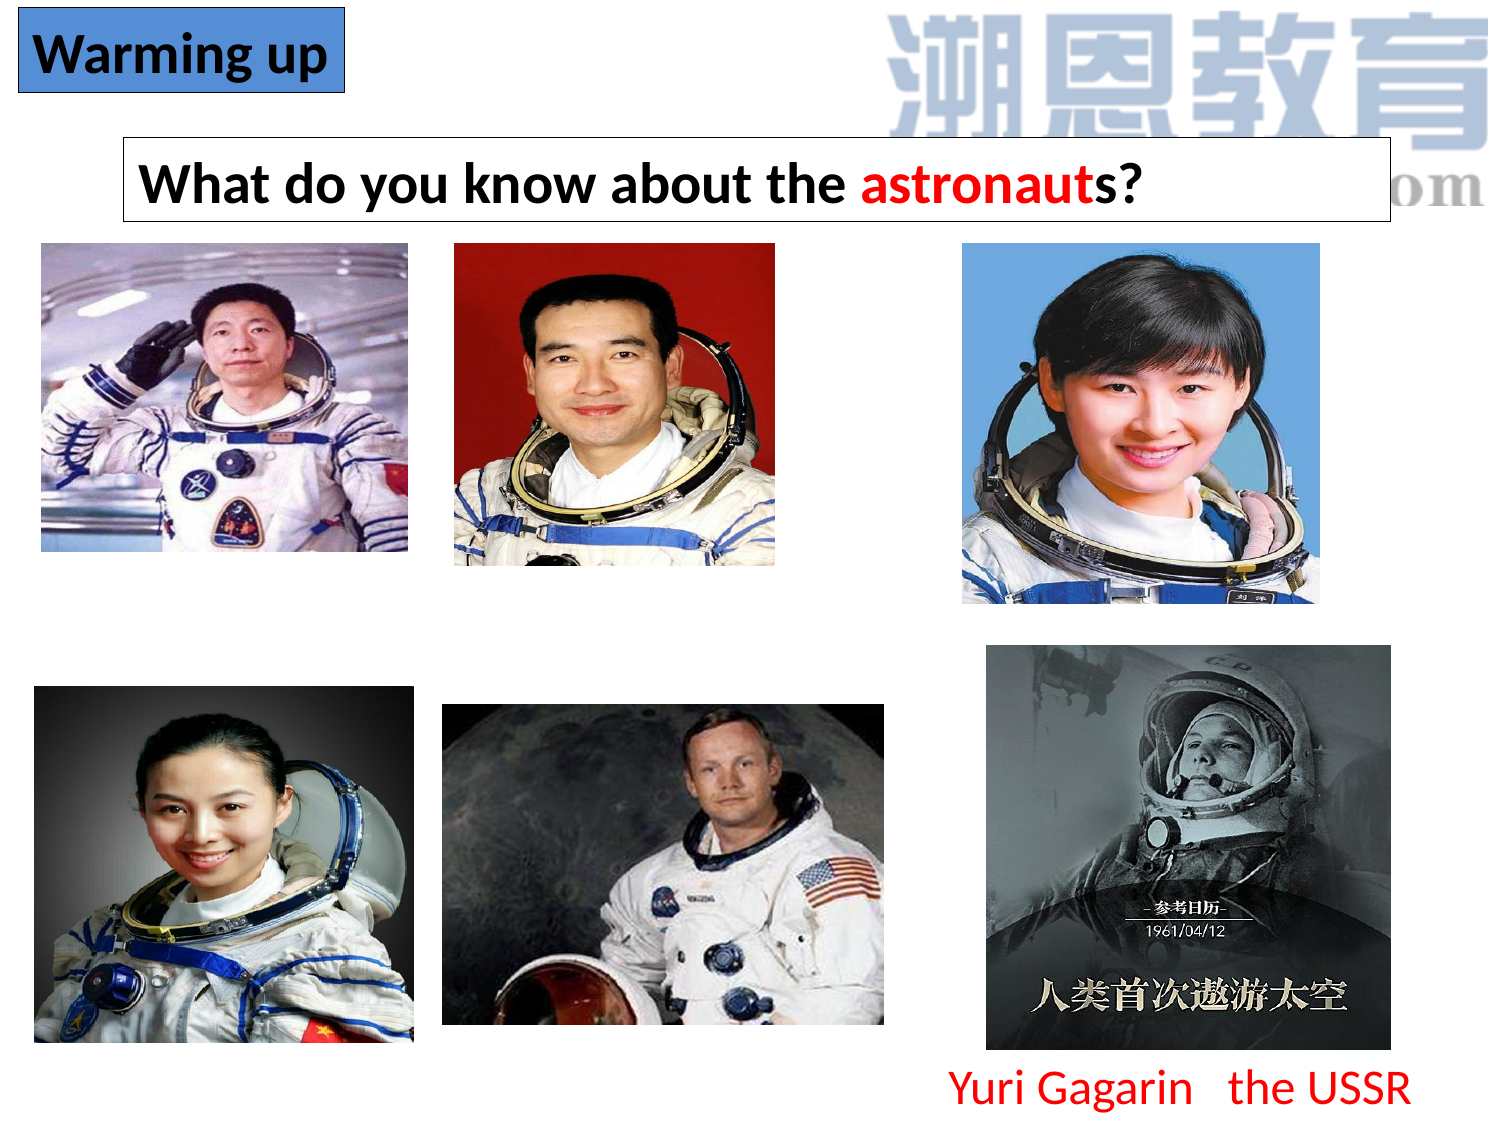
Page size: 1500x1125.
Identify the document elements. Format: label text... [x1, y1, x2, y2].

picture [40, 243, 408, 552]
picture [442, 703, 885, 1025]
picture [986, 644, 1391, 1050]
picture [454, 243, 775, 566]
text_box Warming up [18, 7, 345, 93]
text_box What do you know about the astronauts? [123, 137, 1391, 222]
picture [34, 686, 415, 1043]
picture [962, 243, 1321, 604]
picture [884, 9, 1488, 206]
text_box Yuri Gagarin the USSR [933, 1046, 1444, 1122]
